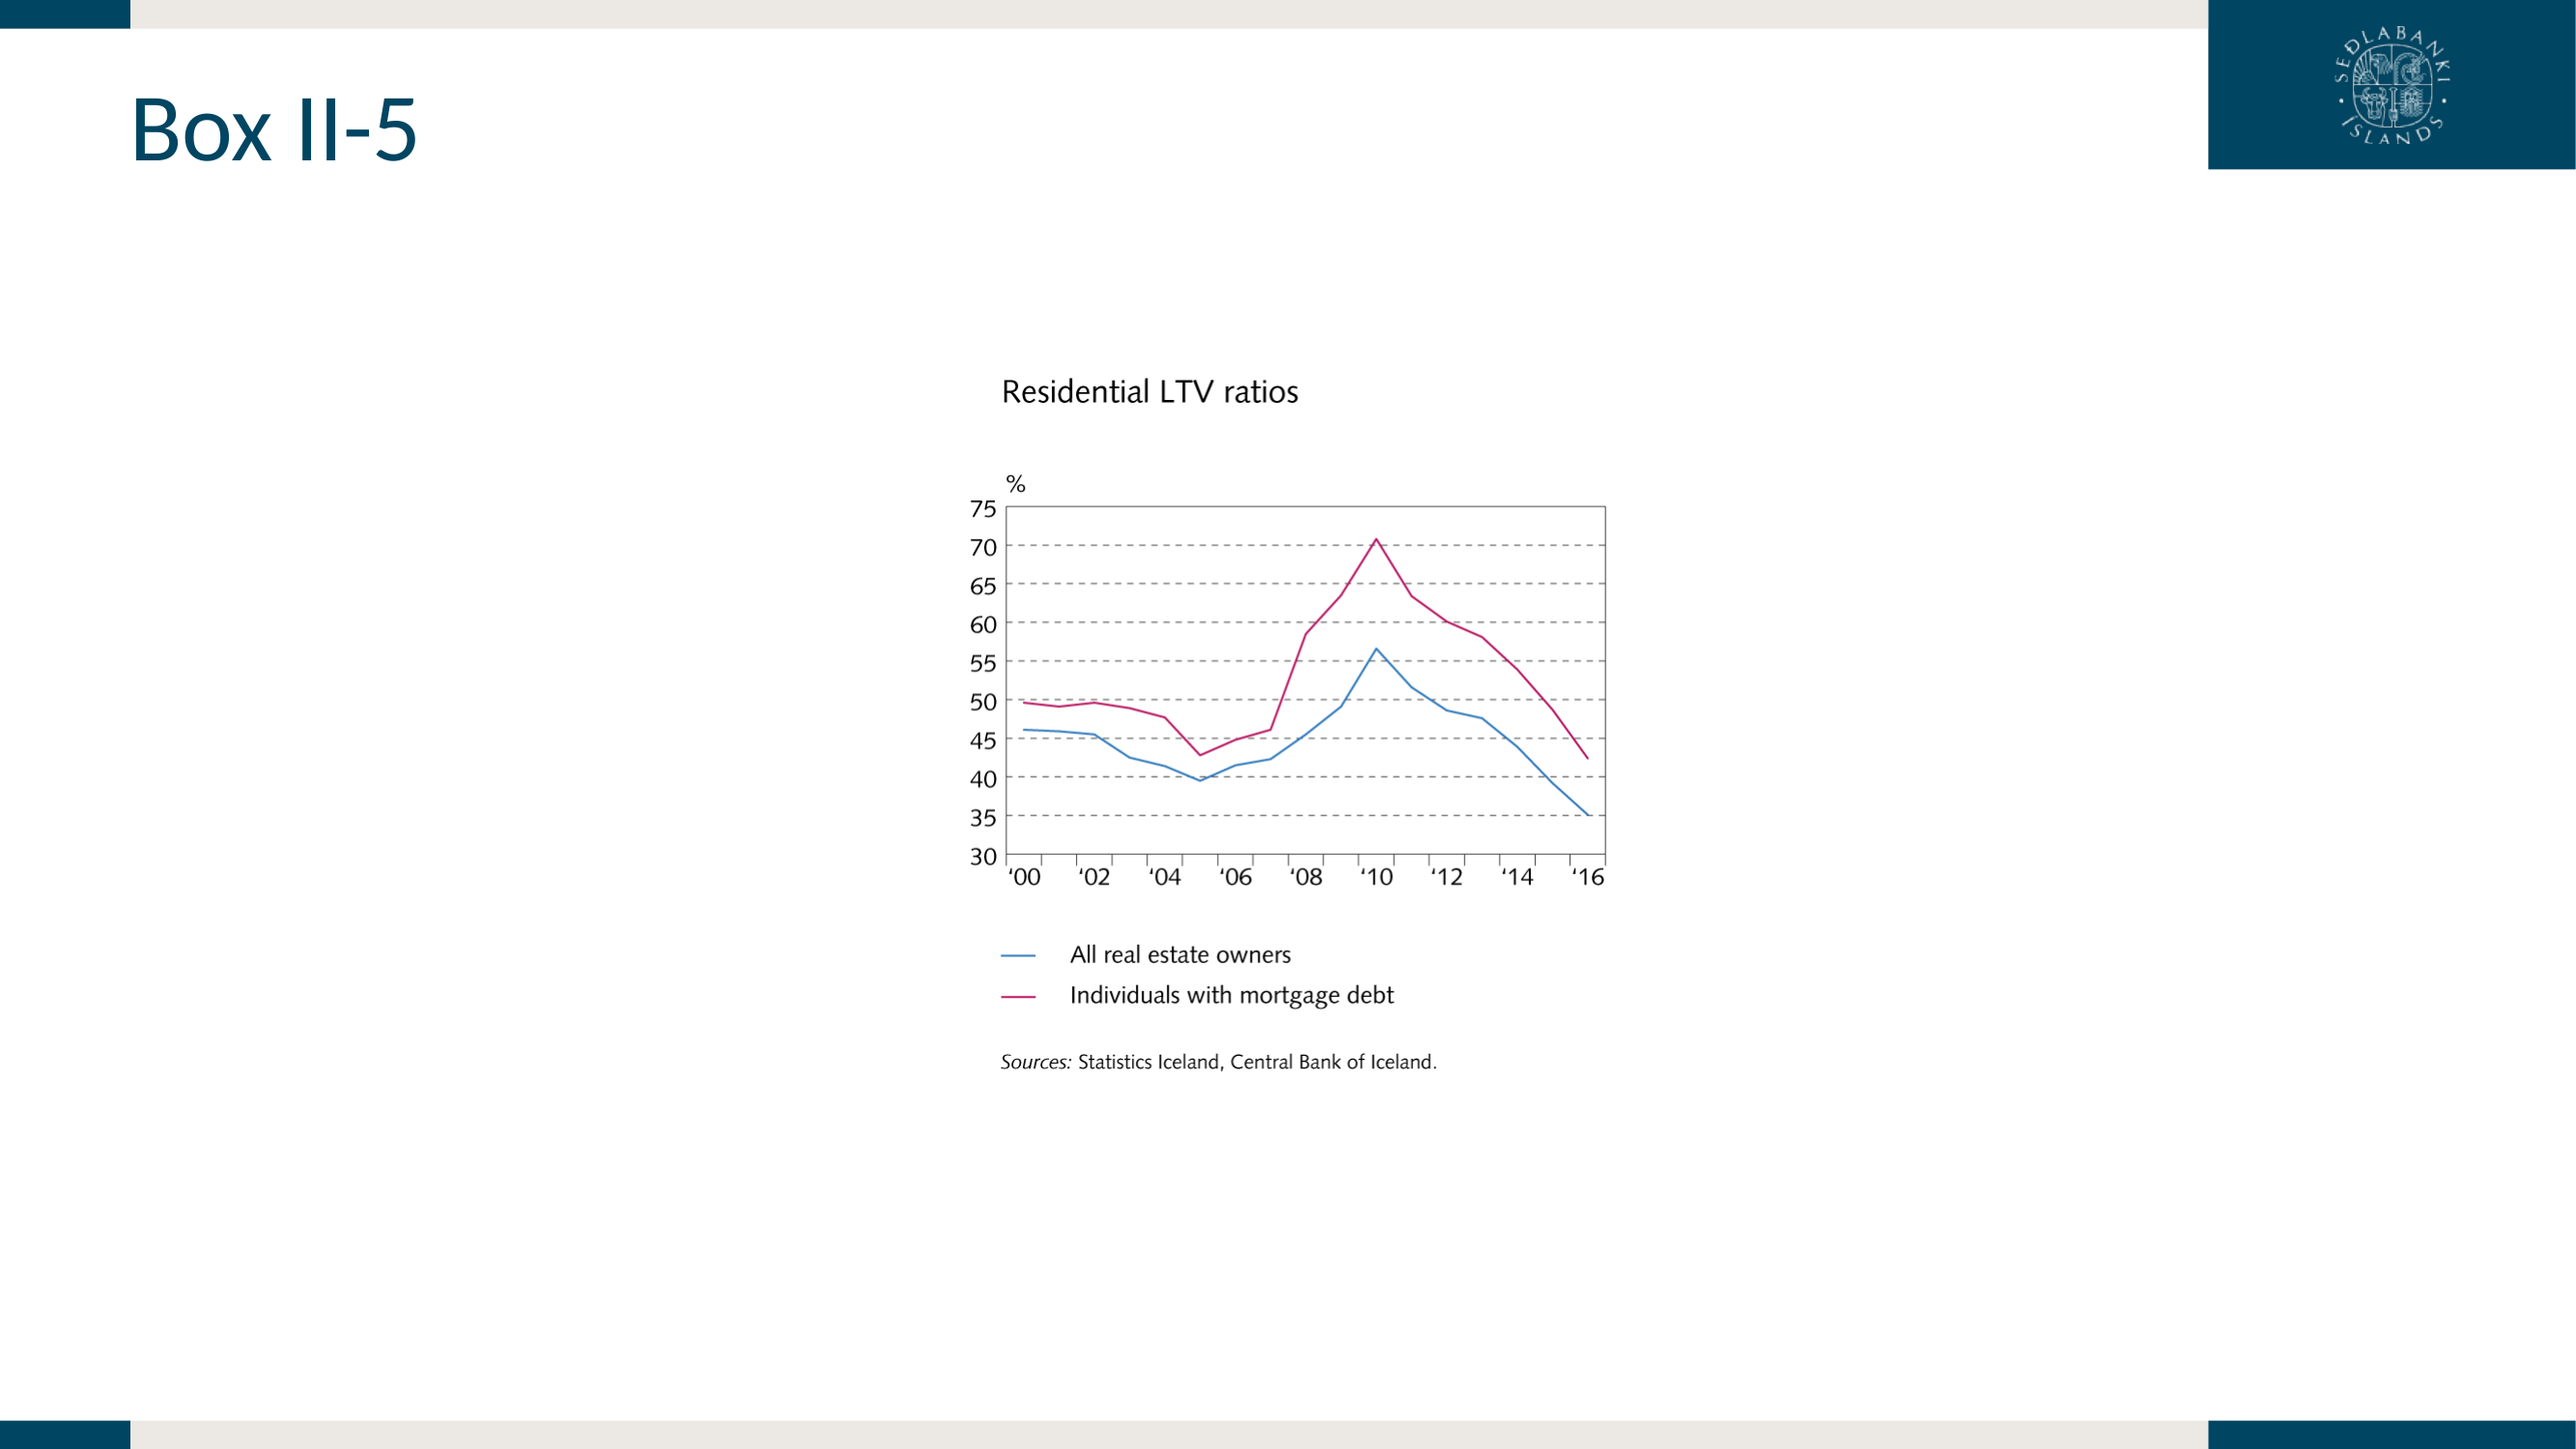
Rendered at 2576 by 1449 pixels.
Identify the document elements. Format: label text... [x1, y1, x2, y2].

title Box II-5 [129, 86, 2178, 290]
picture [970, 375, 1606, 1074]
